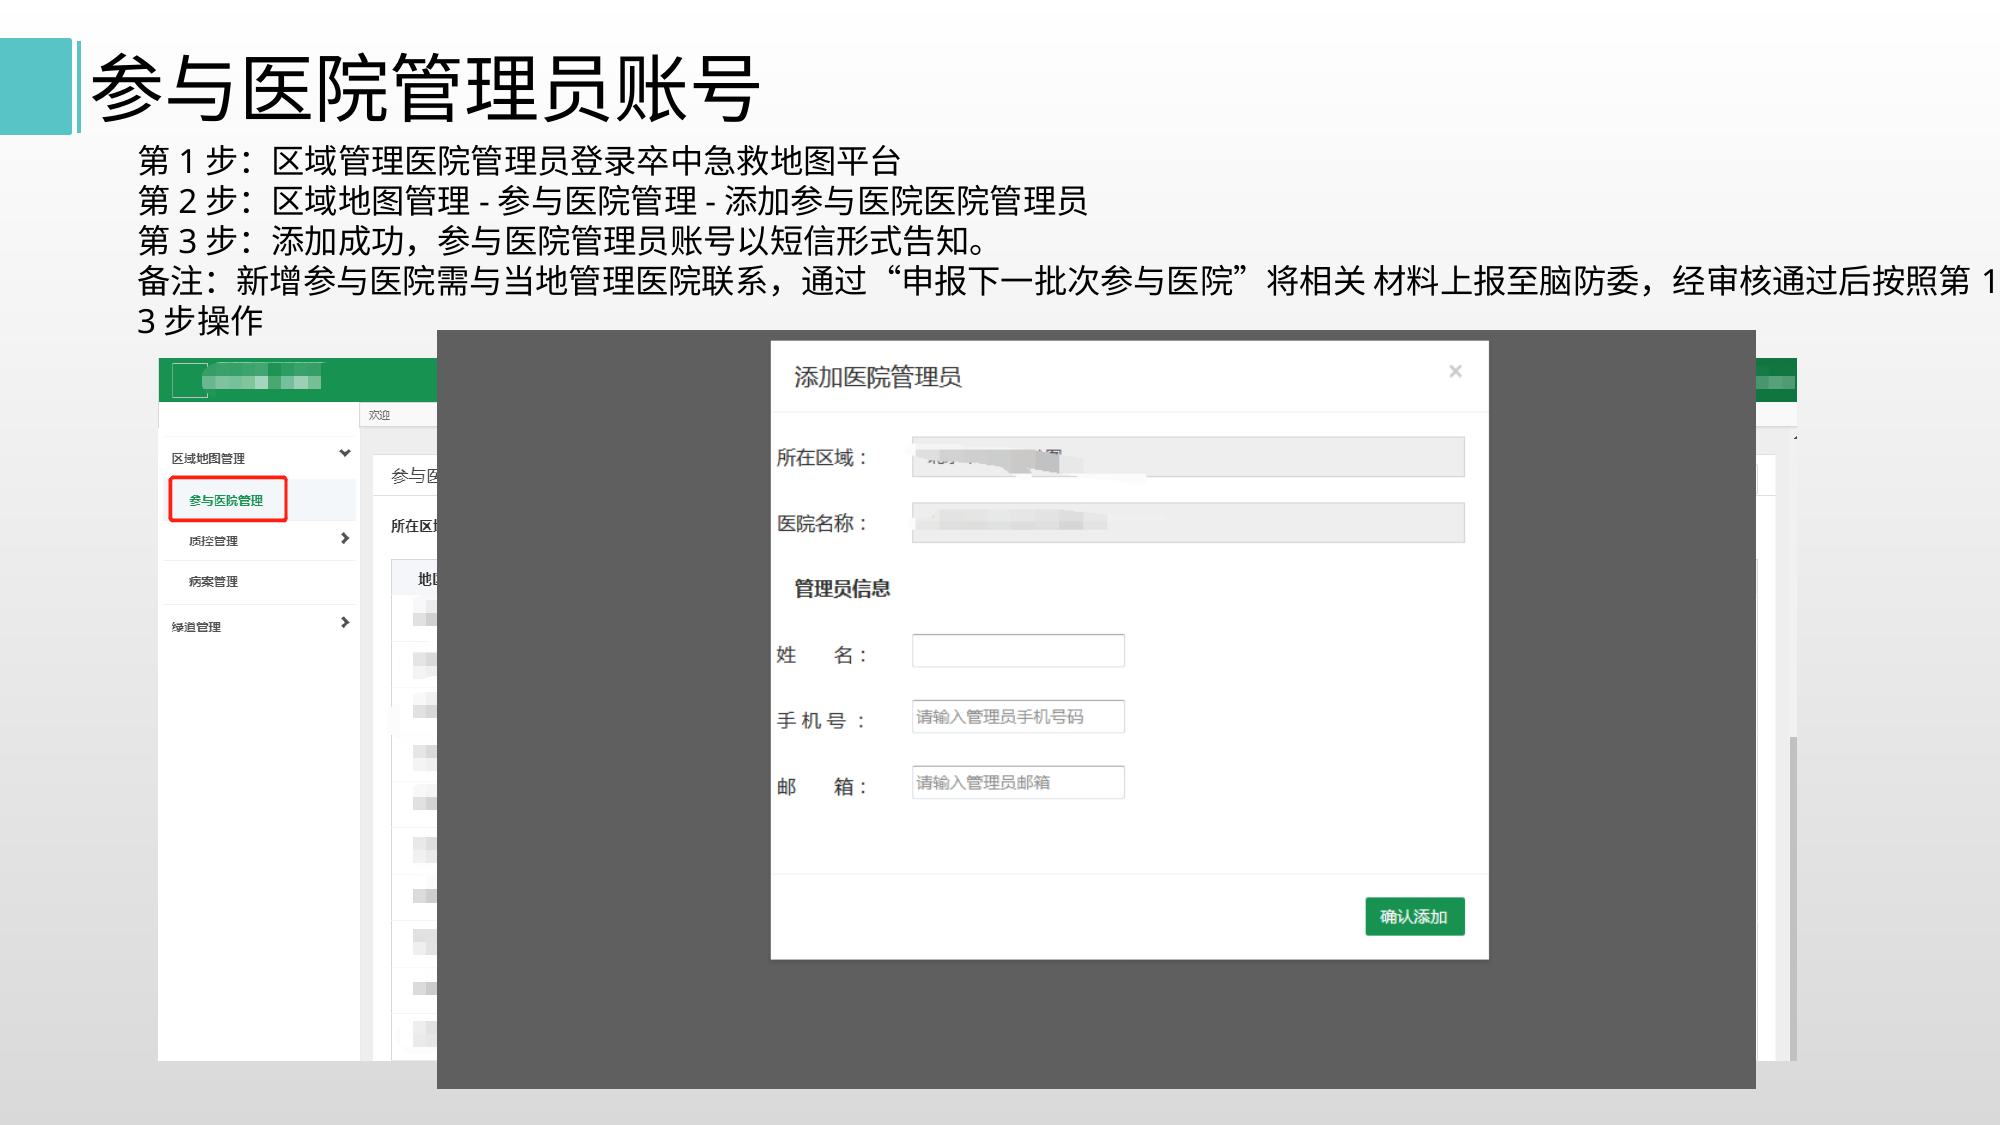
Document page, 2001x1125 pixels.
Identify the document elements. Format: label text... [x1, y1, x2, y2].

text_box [0, 40, 79, 133]
text_box 第1步：区域管理医院管理员登录卒中急救地图平台 第2步：区域地图管理-参与医院管理-添加参与医院医院管理员 第3步：添加成功，参与医院管理员账号以短信形式告知。 备注：新增参与医院需与当地管理医院联系，通过“申报下一批次参与医院”将相关 材料上报至脑防委，经审核通过后按照第1-3步操作 [122, 132, 2000, 348]
text_box 参与医院管理员账号 [74, 33, 1070, 139]
picture [158, 330, 1797, 1089]
